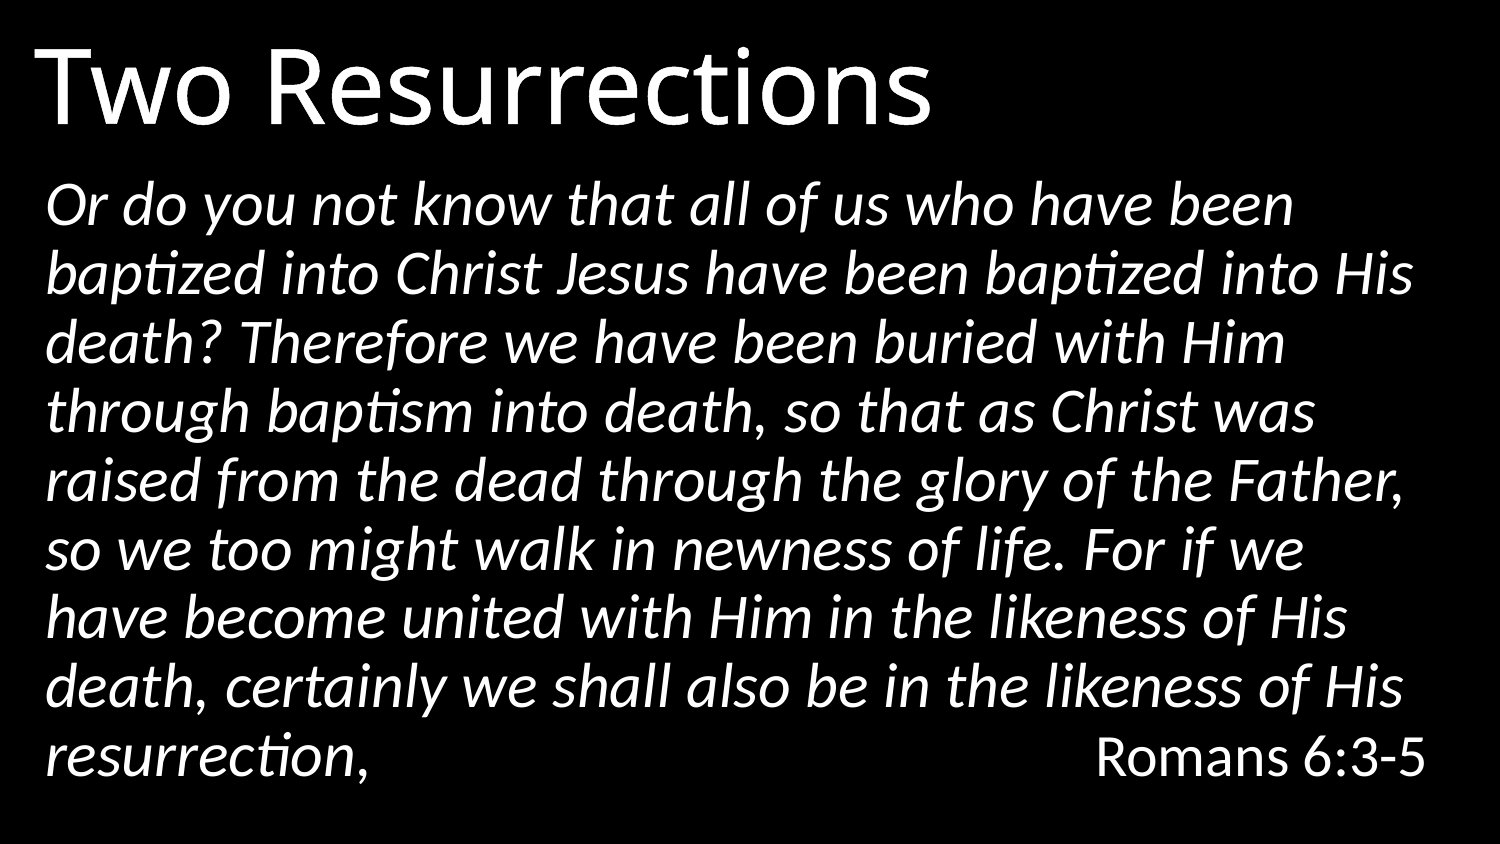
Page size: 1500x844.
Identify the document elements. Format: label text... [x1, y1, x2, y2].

list Or do you not know that all of us who have been baptized into Christ Jesus have been baptized into His death? Therefore we have been buried with Him through baptism into death, so that as Christ was raised from the dead through the glory of the Father, so we too might walk in newness of life. For if we have become united with Him in the likeness of His death, certainly we shall also be in the likeness of His resurrection, Romans 6:3-5 [30, 163, 1459, 844]
title Two Resurrections [18, 16, 1482, 164]
